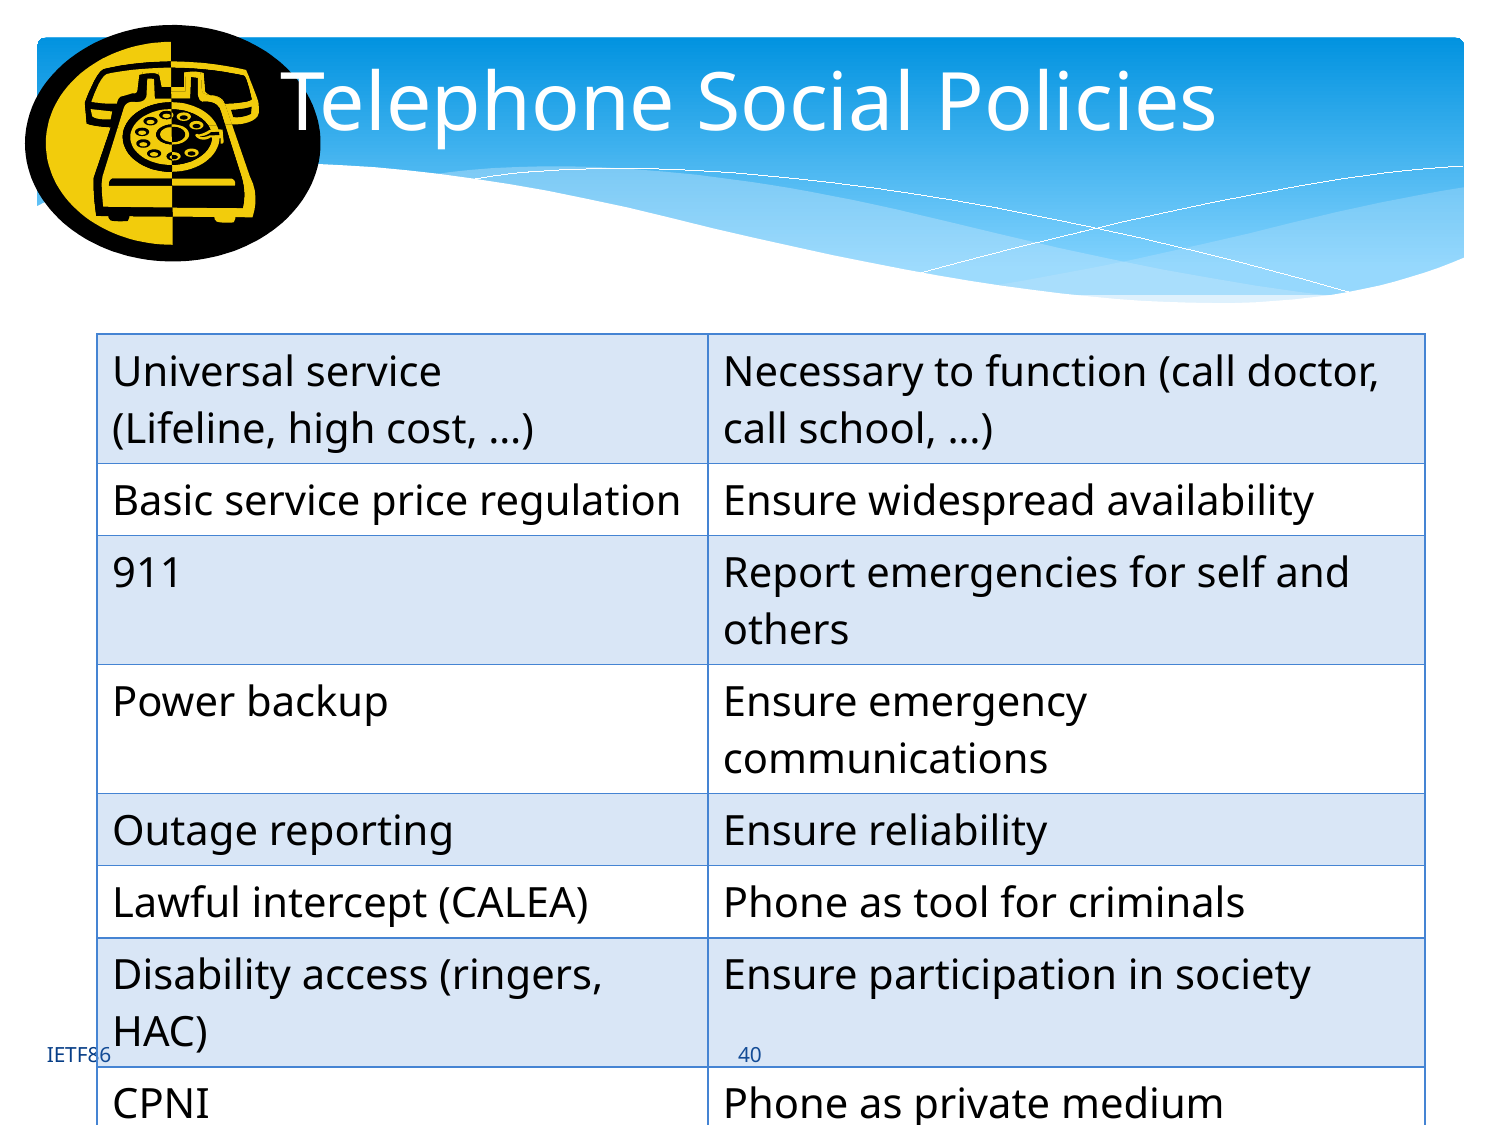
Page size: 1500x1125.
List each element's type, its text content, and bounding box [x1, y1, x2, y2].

title Telephone Social Policies [326, 41, 1425, 155]
table_cell 911 [98, 536, 707, 664]
table_cell Power backup [98, 665, 707, 793]
table_cell Disability access (ringers, HAC) [98, 939, 707, 1066]
table_cell Outage reporting [98, 794, 707, 865]
table_cell CPNI [98, 1068, 707, 1125]
table_cell Ensure widespread availability [709, 464, 1424, 535]
table_cell Ensure emergency communications [709, 665, 1424, 793]
table_cell Lawful intercept (CALEA) [98, 866, 707, 937]
footer IETF86 [31, 1025, 653, 1086]
table_cell Report emergencies for self and others [709, 536, 1424, 664]
table_header Necessary to function (call doctor, call school, …) [709, 335, 1424, 463]
table_cell Basic service price regulation [98, 464, 707, 535]
picture [24, 24, 321, 262]
table_cell Phone as tool for criminals [709, 866, 1424, 937]
table_cell Phone as private medium [709, 1068, 1424, 1125]
table_cell Ensure participation in society [709, 939, 1424, 1066]
table_header Universal service (Lifeline, high cost, …) [98, 335, 707, 463]
slide_number 40 [654, 1025, 846, 1086]
table_cell Ensure reliability [709, 794, 1424, 865]
